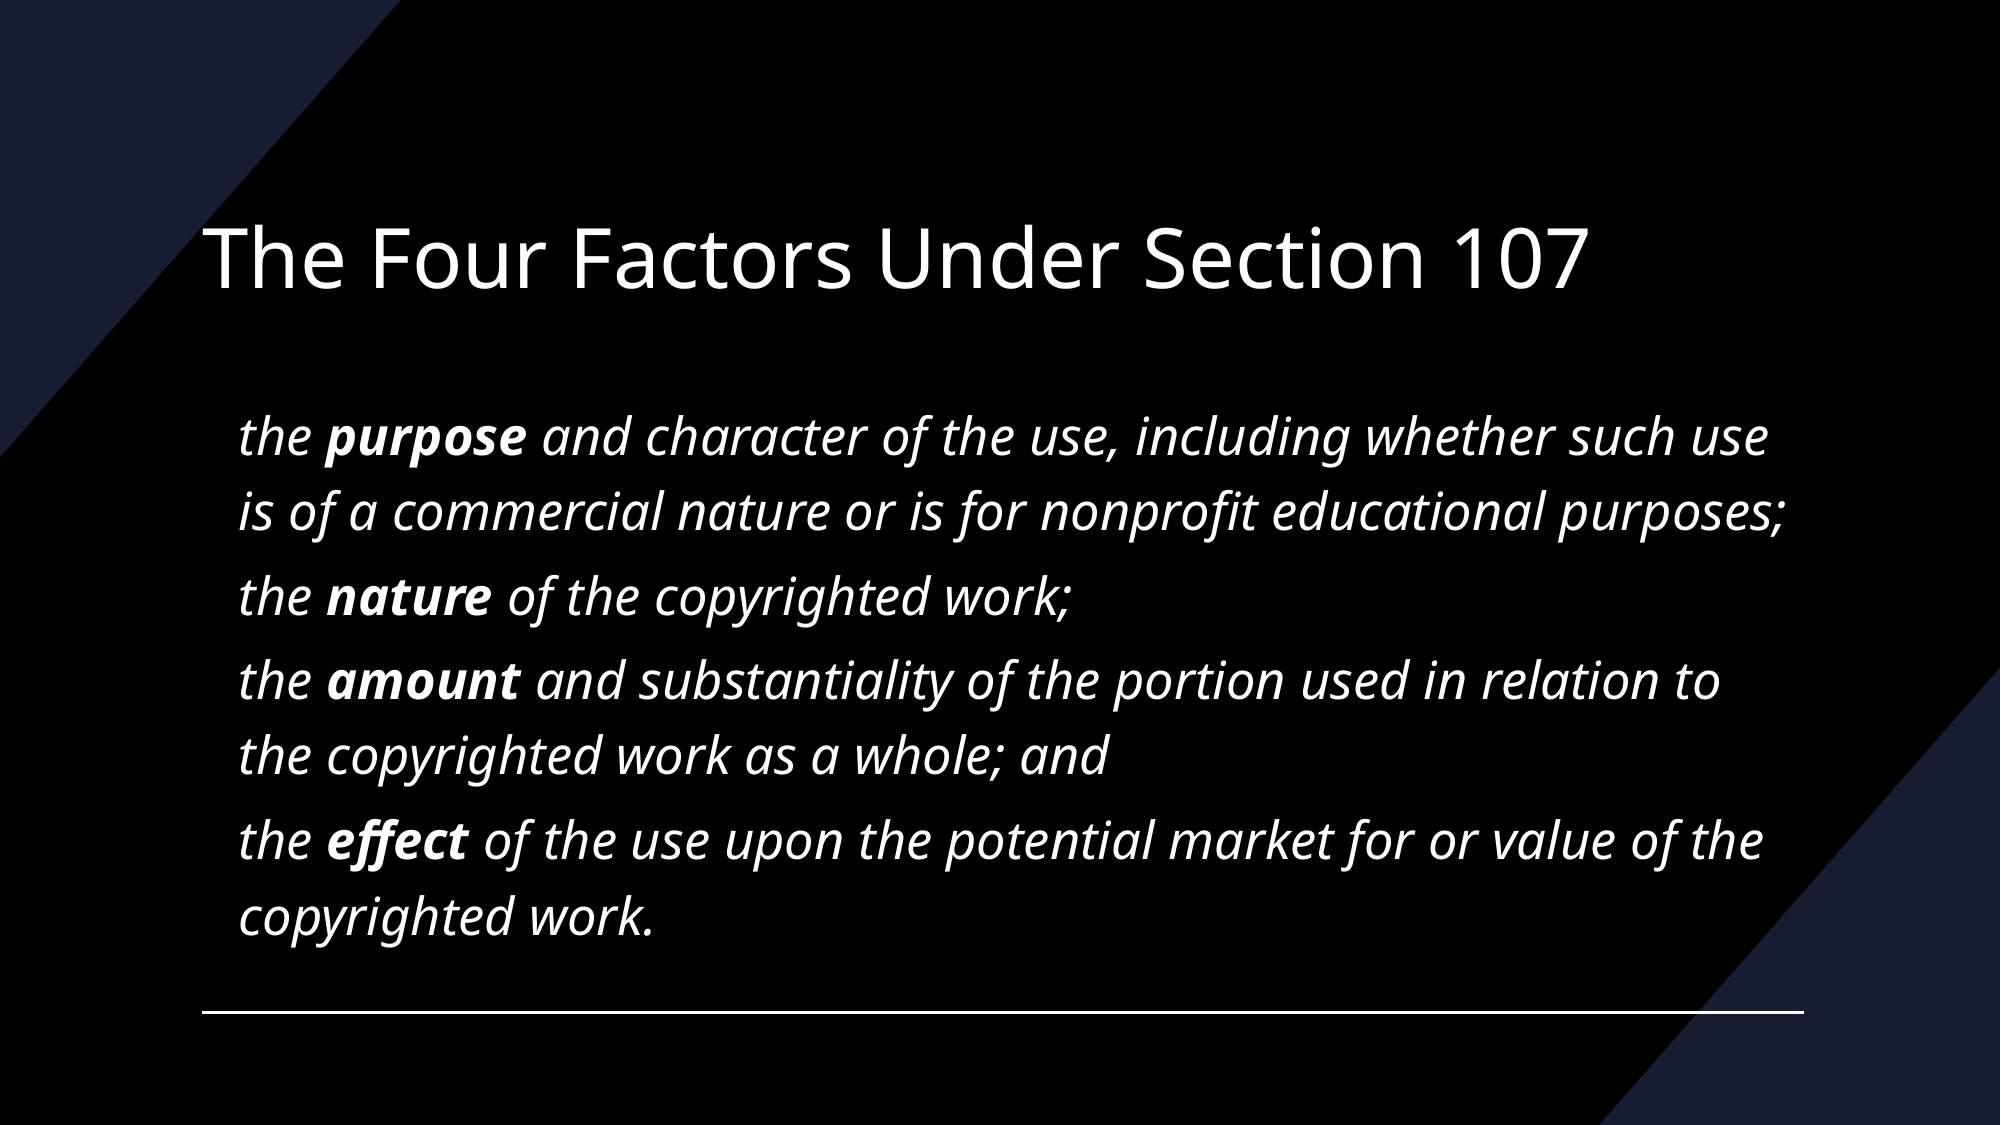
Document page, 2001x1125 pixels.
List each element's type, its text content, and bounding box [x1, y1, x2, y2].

title The Four Factors Under Section 107 [187, 143, 1813, 367]
list the purpose and character of the use, including whether such use is of a commercial nature or is for nonprofit educational purposes; the nature of the copyrighted work; the amount and substantiality of the portion used in relation to the copyrighted work as a whole; and the effect of the use upon the potential market for or value of the copyrighted work. [187, 382, 1813, 968]
